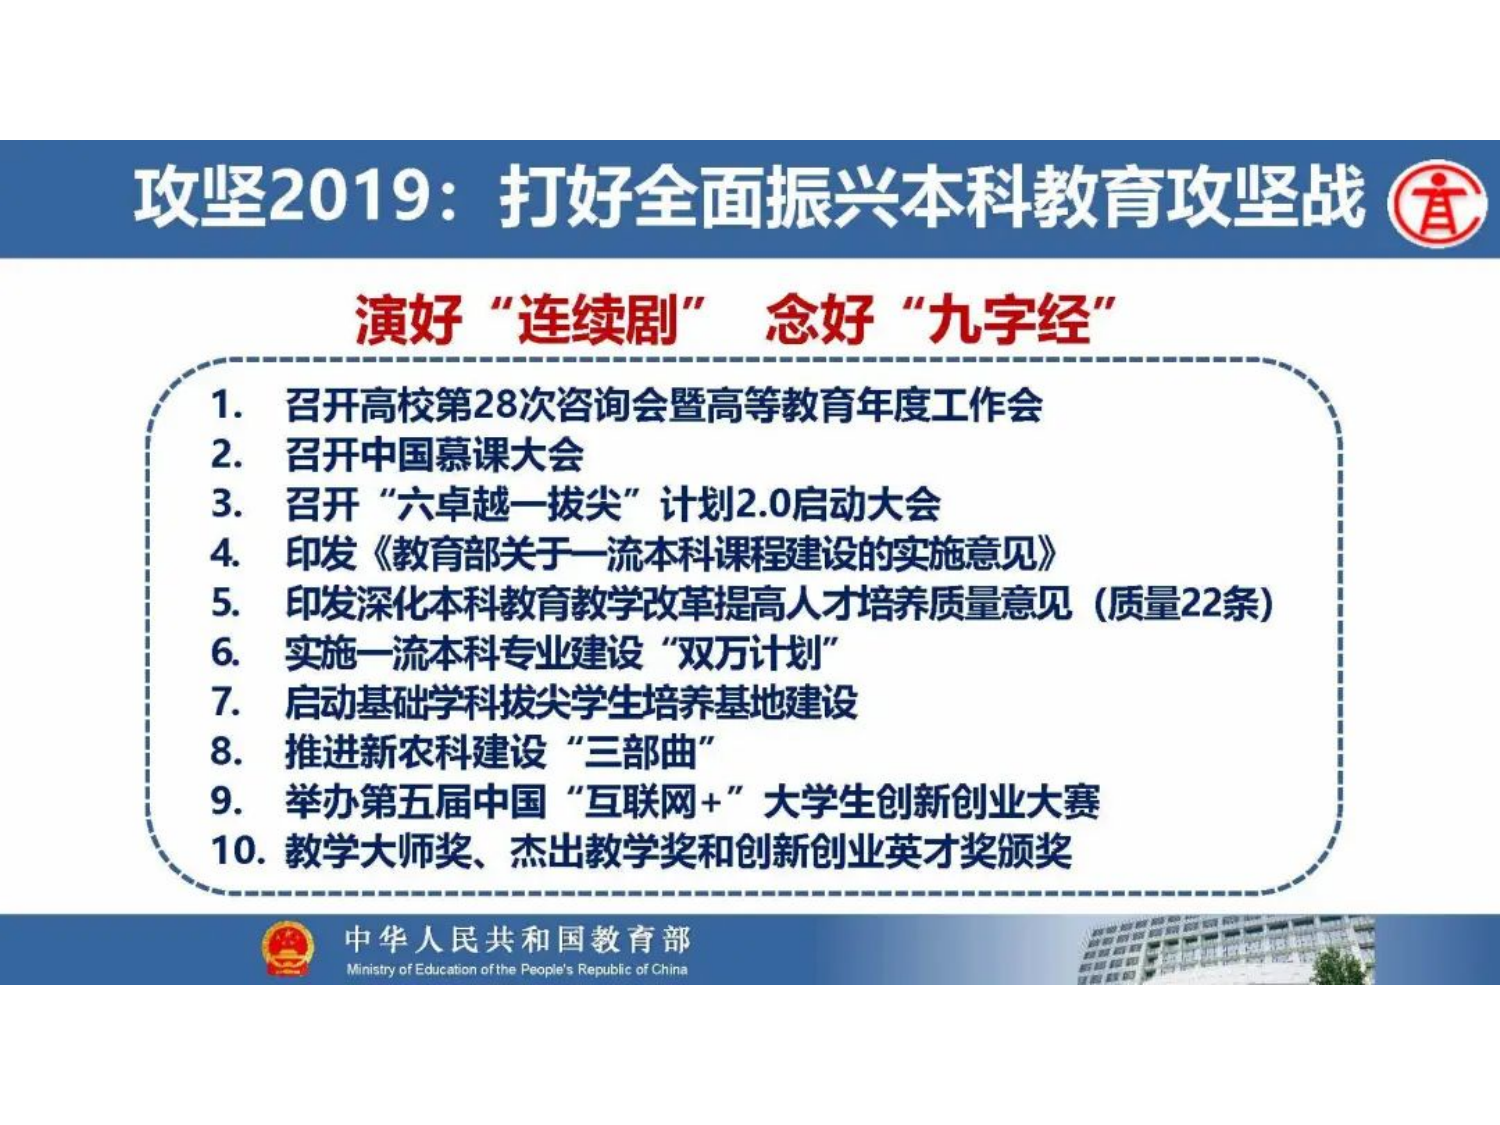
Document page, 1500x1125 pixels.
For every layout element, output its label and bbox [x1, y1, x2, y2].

picture [0, 139, 1500, 985]
